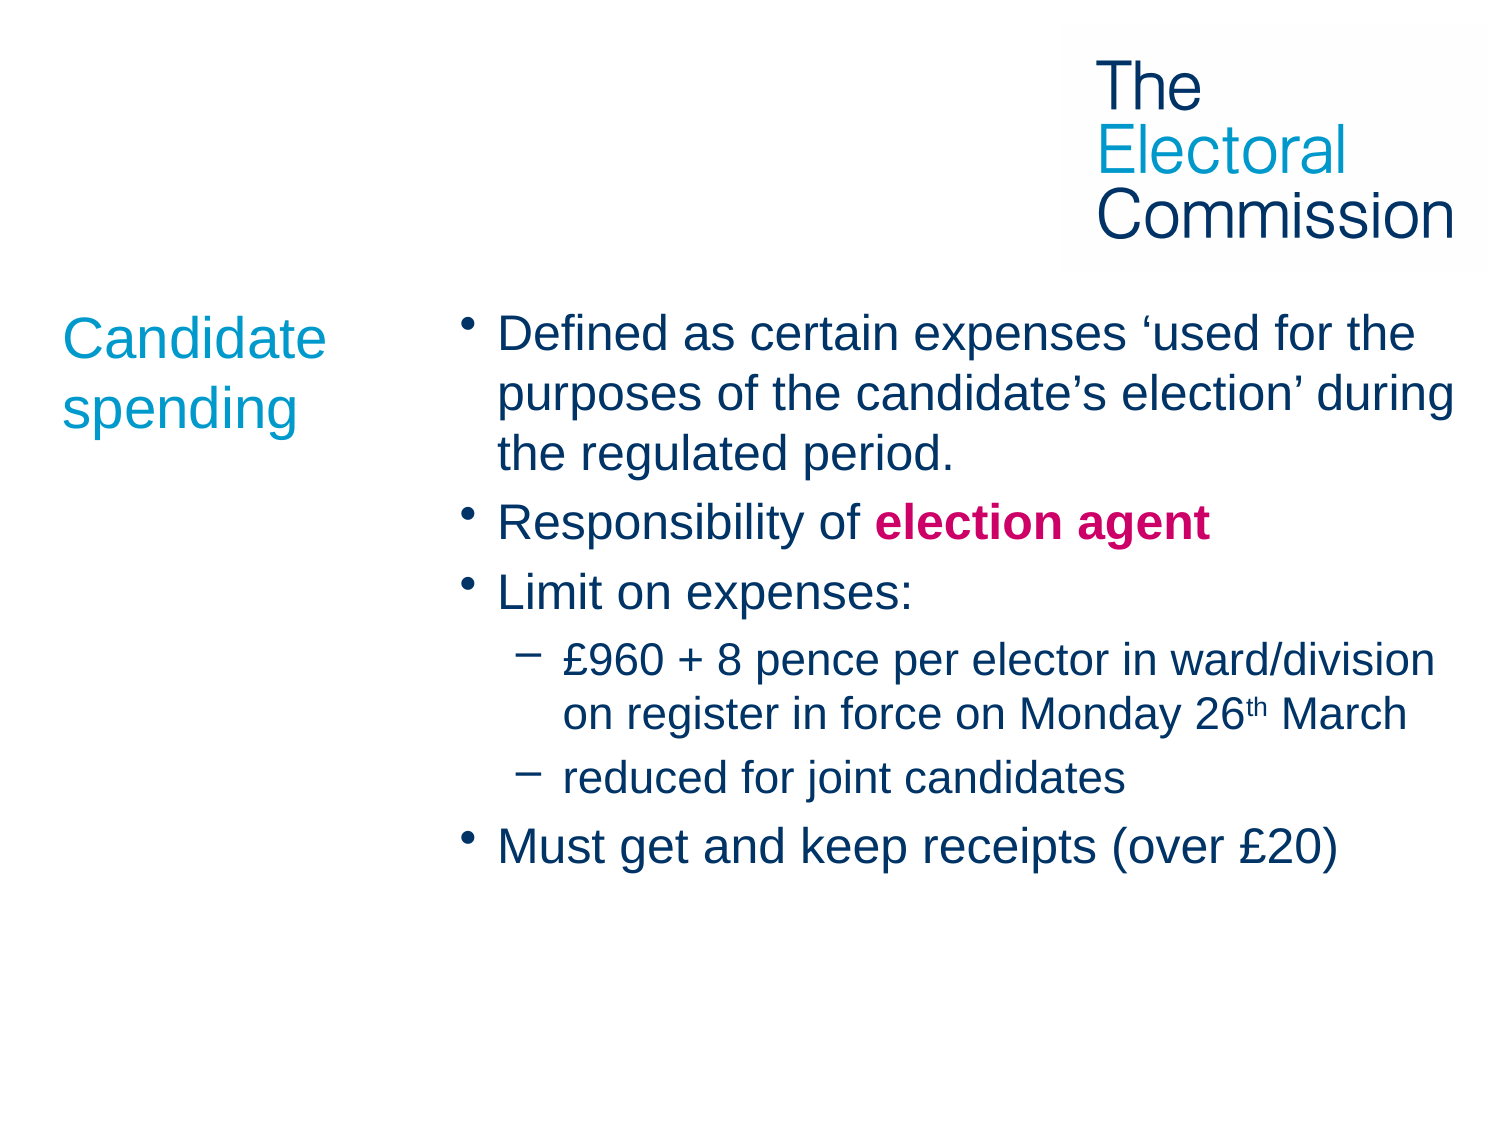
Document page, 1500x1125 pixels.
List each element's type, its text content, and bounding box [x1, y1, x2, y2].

list Defined as certain expenses ‘used for the purposes of the candidate’s election’ during the regulated period. Responsibility of election agent Limit on expenses: £960 + 8 pence per elector in ward/division on register in force on Monday 26th March reduced for joint candidates Must get and keep receipts (over £20) [459, 299, 1463, 1000]
picture [1060, 24, 1488, 274]
title Candidate spending [62, 299, 459, 1000]
